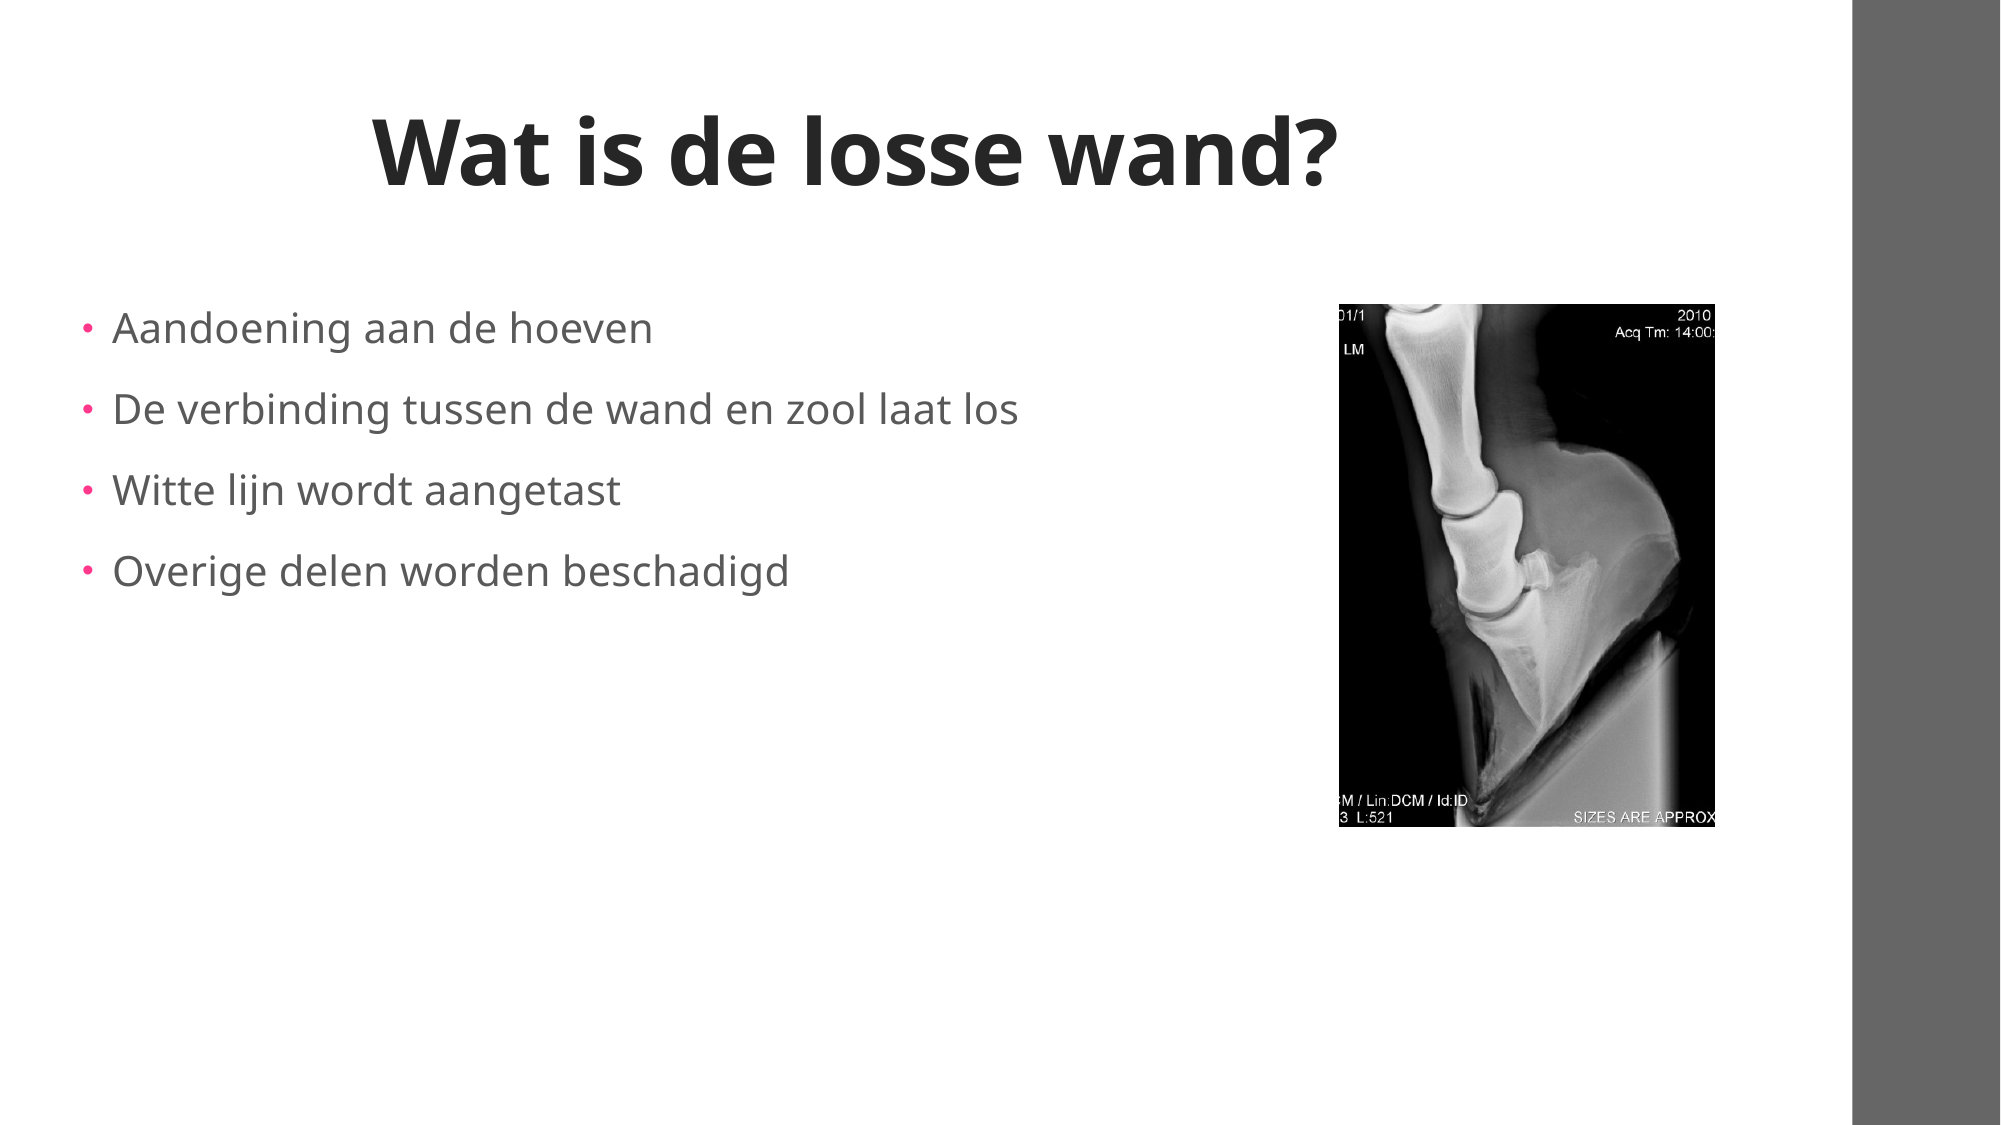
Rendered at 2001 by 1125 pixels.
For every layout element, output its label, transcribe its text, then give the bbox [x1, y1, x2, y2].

list Aandoening aan de hoeven De verbinding tussen de wand en zool laat los Witte lijn wordt aangetast Overige delen worden beschadigd [67, 297, 1478, 1012]
picture [1339, 304, 1716, 827]
title Wat is de losse wand? [356, 0, 1947, 213]
